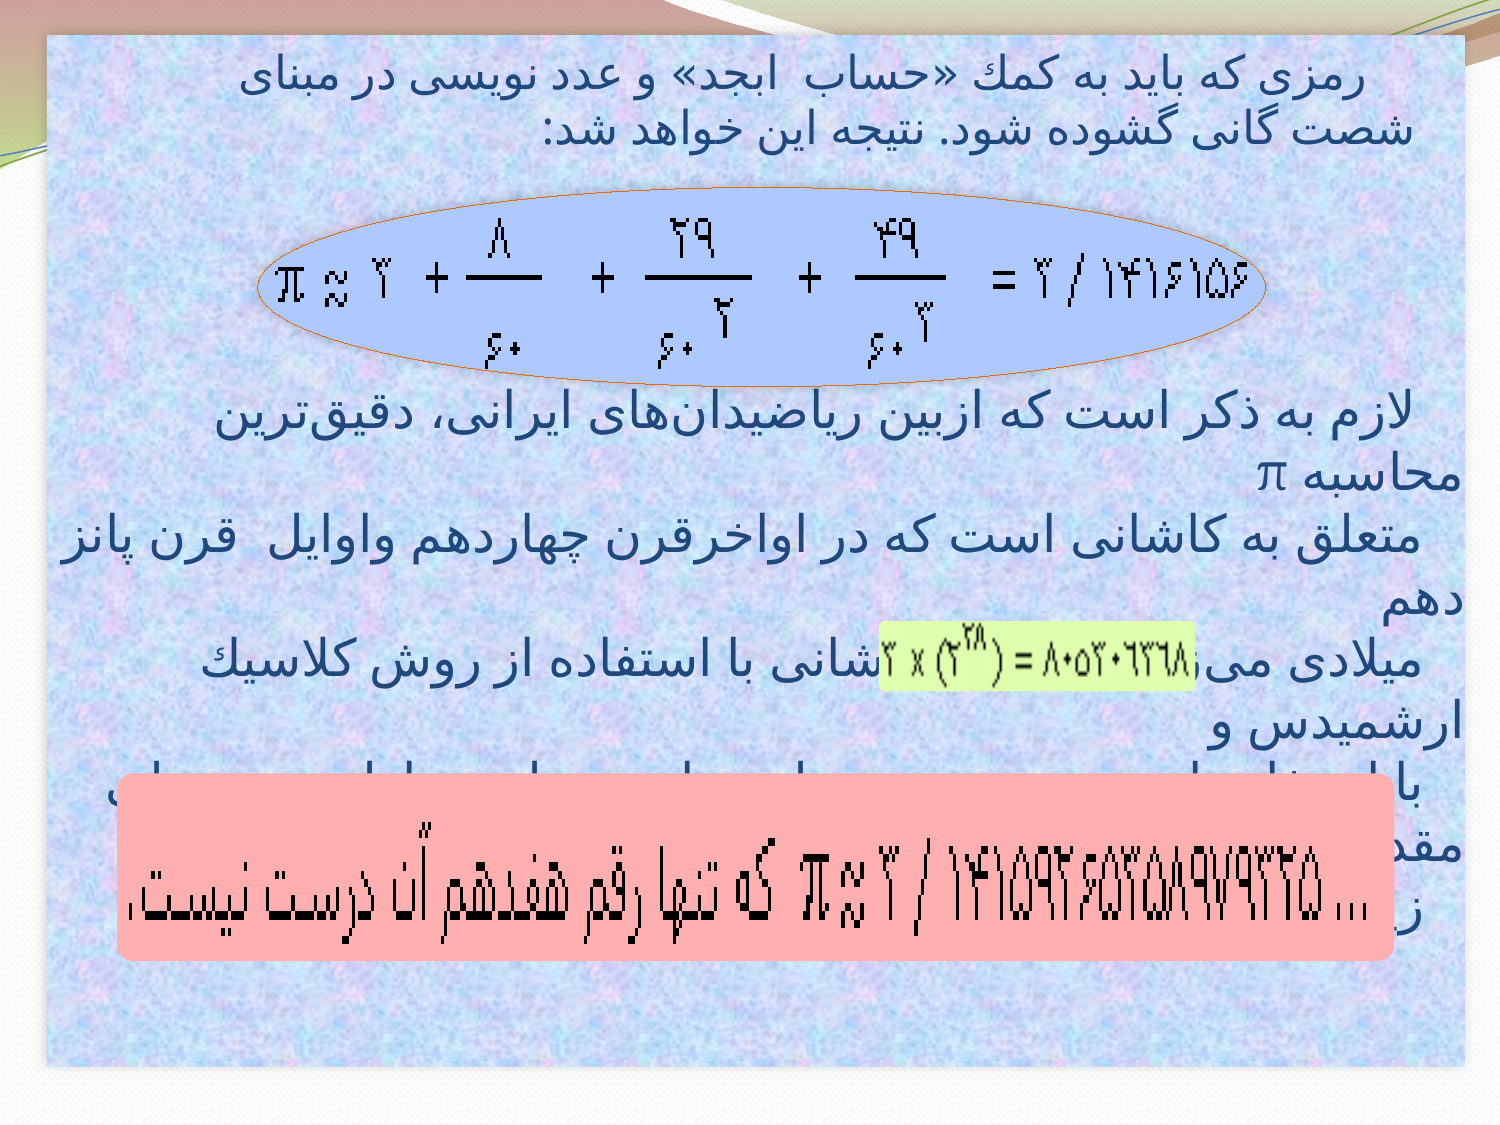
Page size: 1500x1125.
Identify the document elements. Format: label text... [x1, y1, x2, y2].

title رمزی كه بايد به كمك «حساب ابجد» و عدد نويسی در مبنای شصت ‌گانی گشوده شود. نتيجه اين خواهد شد: لازم به ذكر است كه ازبین رياضيدان‌های ايرانی، دقيق‌ترين محاسبه π متعلق به كاشانی است كه در اواخرقرن چهاردهم واوايل قرن پانز دهم ميلادی می‌زيسته است. كاشانی با استفاده از روش كلاسيك ارشميدس و با استفاده از ضلعی‌های منتظم محاطی و محيطی مقدار زير را برایπ به دست آورده است: [46, 35, 1465, 1067]
picture [878, 620, 1196, 692]
picture [116, 773, 1395, 962]
picture [257, 187, 1266, 387]
